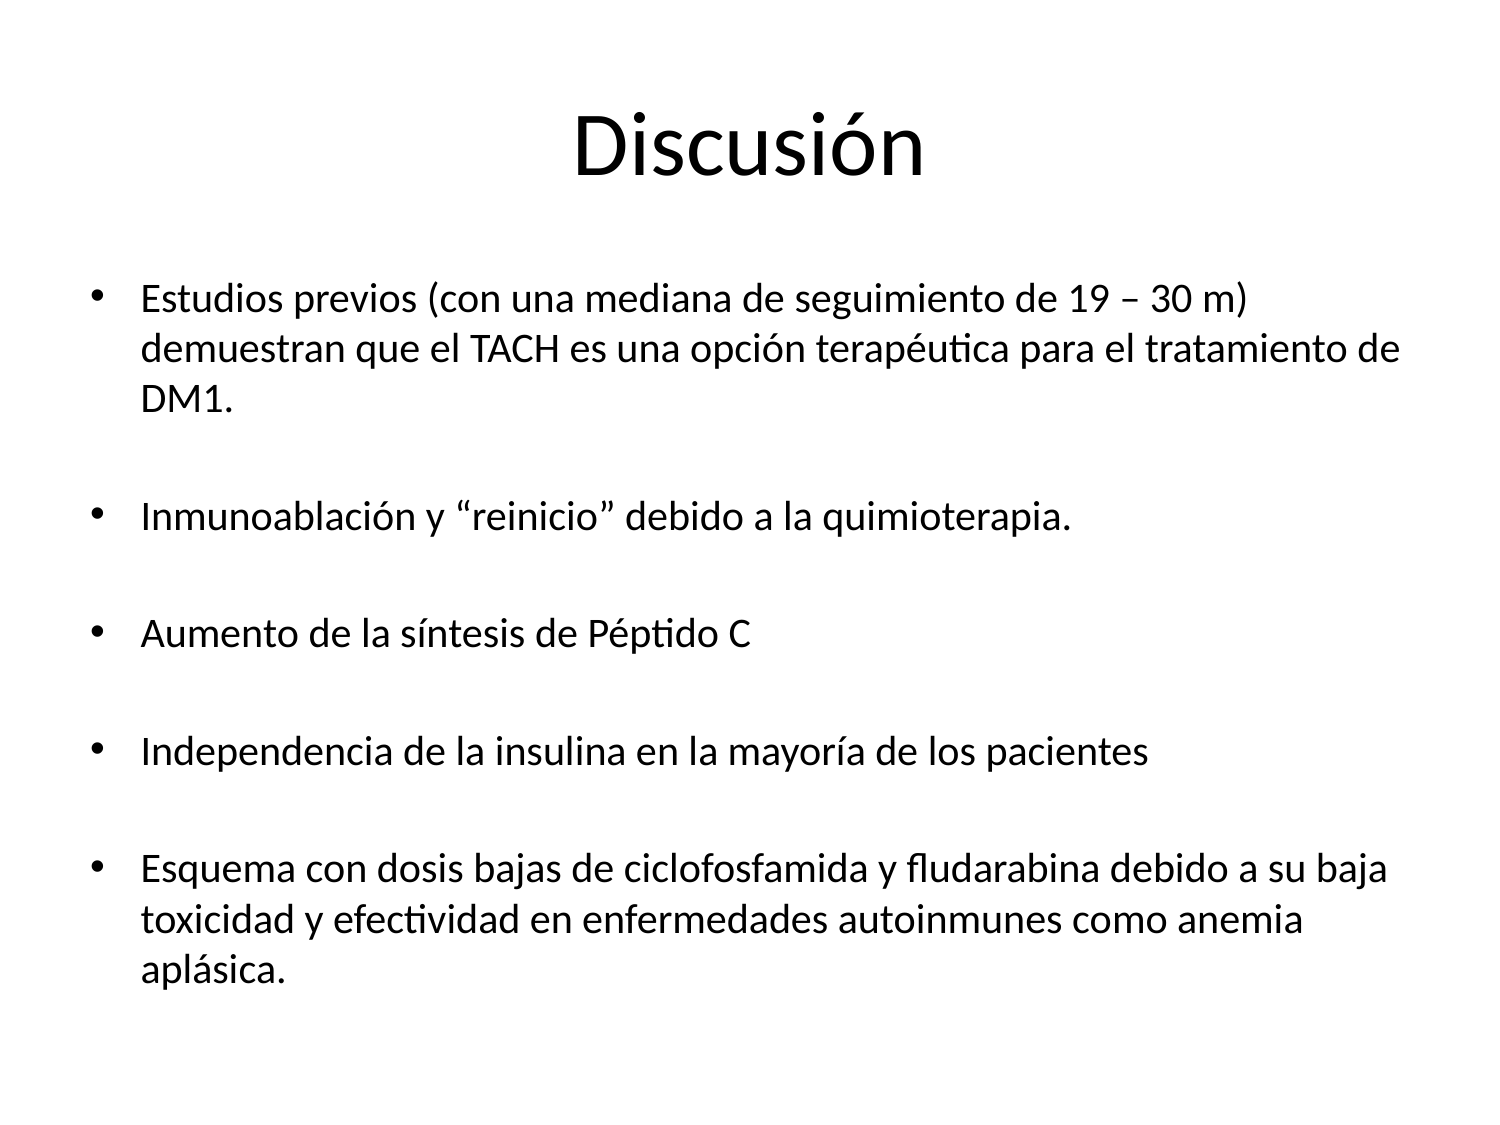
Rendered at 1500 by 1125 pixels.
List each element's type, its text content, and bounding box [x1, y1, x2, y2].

title Discusión [75, 45, 1425, 233]
list Estudios previos (con una mediana de seguimiento de 19 – 30 m) demuestran que el TACH es una opción terapéutica para el tratamiento de DM1. Inmunoablación y “reinicio” debido a la quimioterapia. Aumento de la síntesis de Péptido C Independencia de la insulina en la mayoría de los pacientes Esquema con dosis bajas de ciclofosfamida y fludarabina debido a su baja toxicidad y efectividad en enfermedades autoinmunes como anemia aplásica. [75, 262, 1425, 1005]
